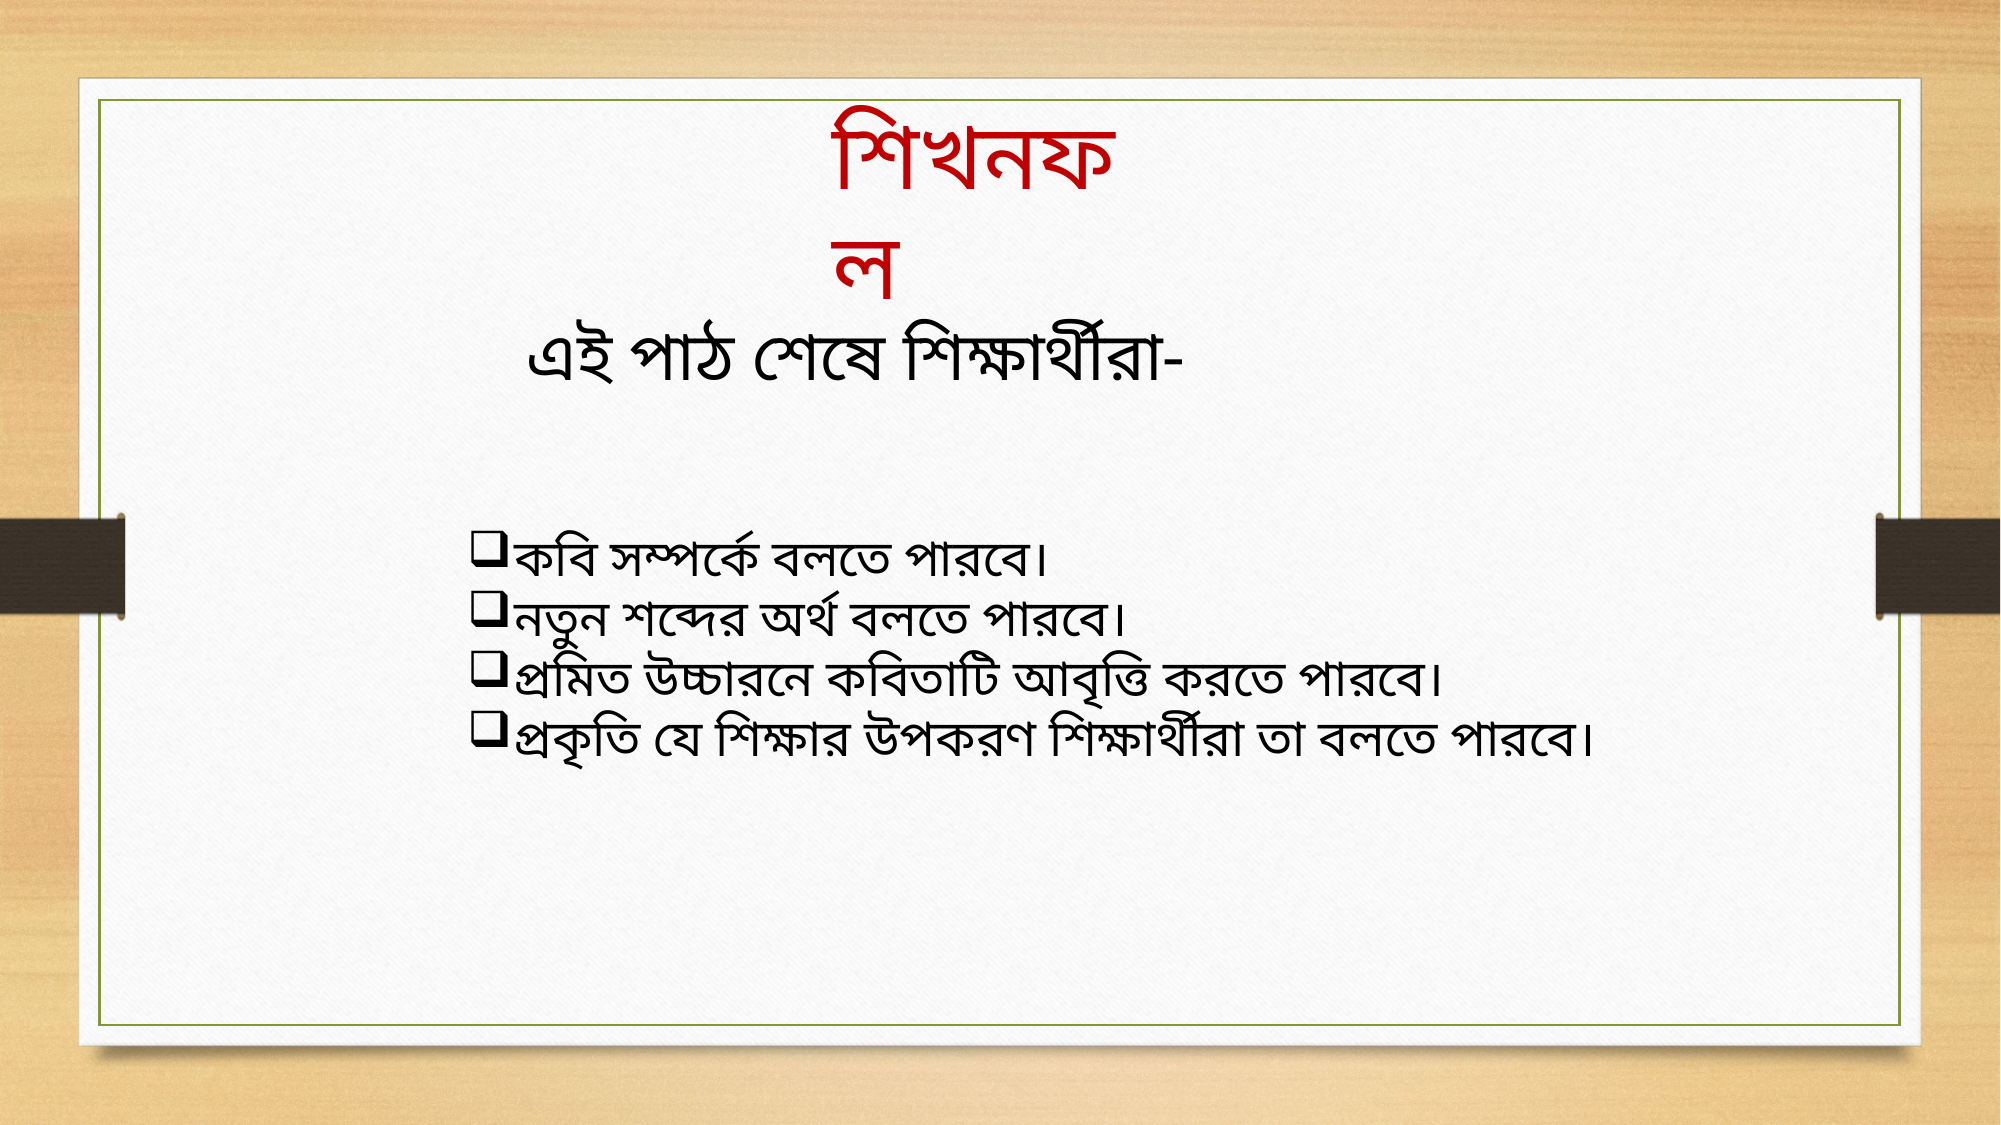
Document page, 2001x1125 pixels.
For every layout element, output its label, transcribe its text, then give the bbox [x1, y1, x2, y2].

text_box কবি সম্পর্কে বলতে পারবে। নতুন শব্দের অর্থ বলতে পারবে। প্রমিত উচ্চারনে কবিতাটি আবৃত্তি করতে পারবে। প্রকৃতি যে শিক্ষার উপকরণ শিক্ষার্থীরা তা বলতে পারবে। [452, 518, 1687, 774]
picture [0, 0, 2001, 1125]
text_box এই পাঠ শেষে শিক্ষার্থীরা- [512, 306, 1270, 402]
text_box শিখনফল [818, 90, 1182, 306]
